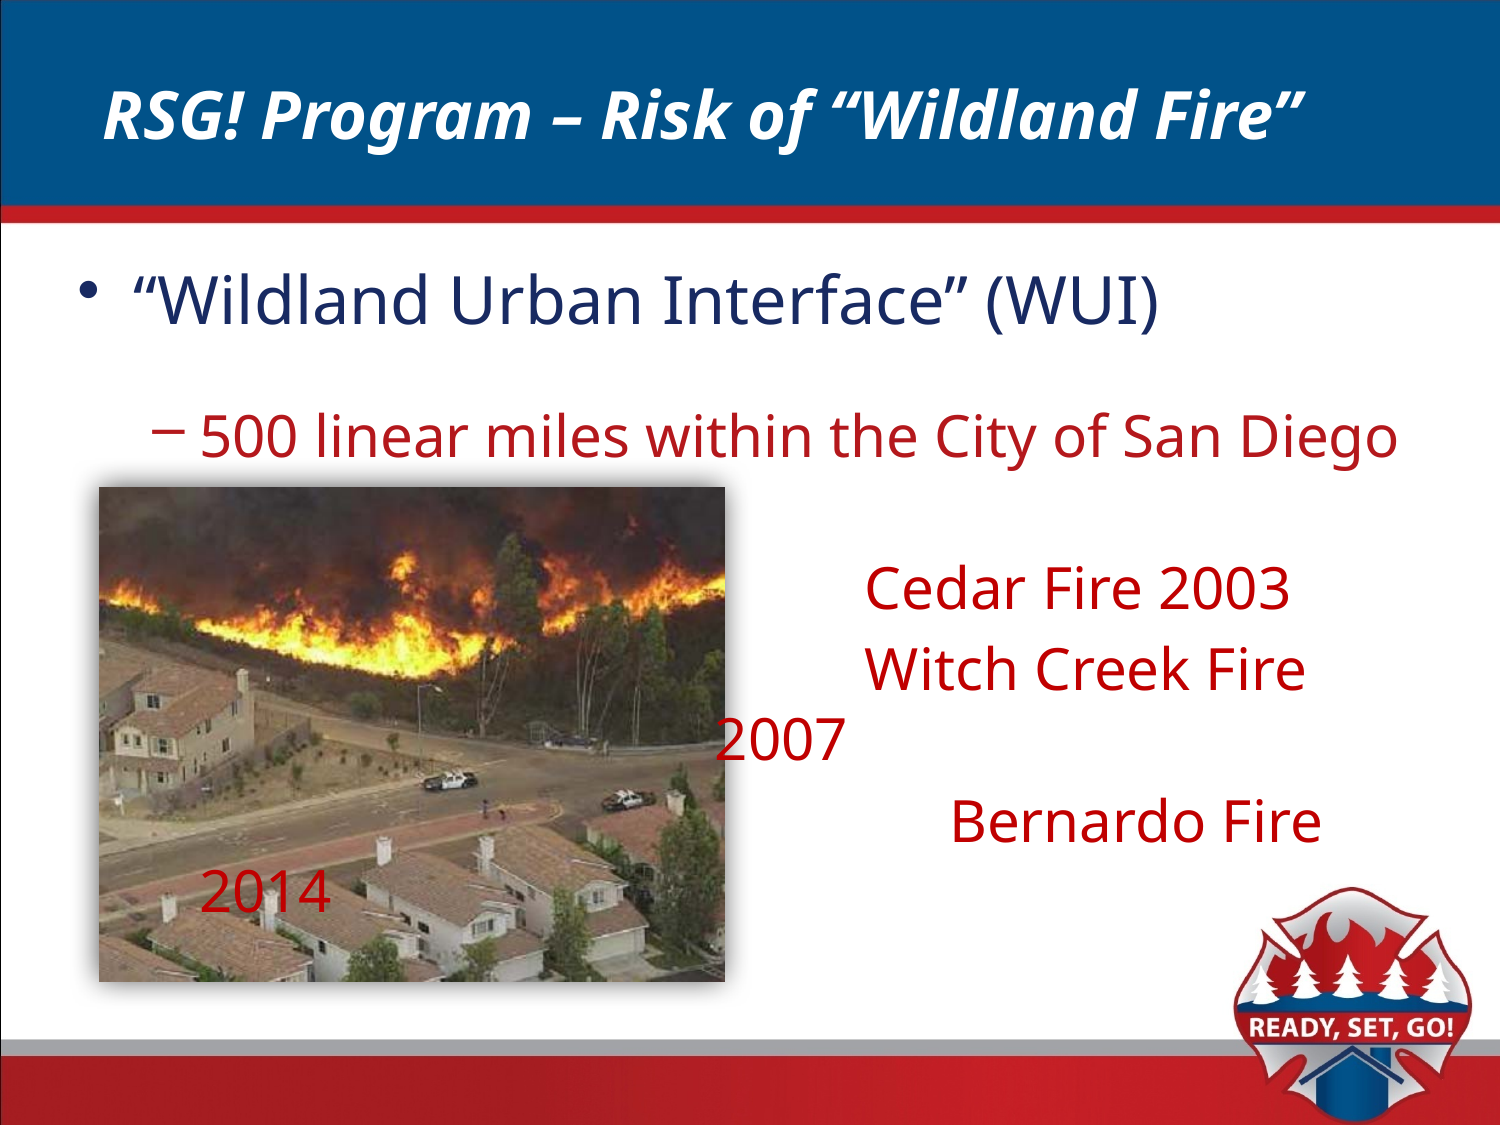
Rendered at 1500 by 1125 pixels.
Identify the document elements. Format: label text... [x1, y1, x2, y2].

title RSG! Program – Risk of “Wildland Fire” [87, 37, 1438, 188]
picture [0, 0, 1500, 1125]
list “Wildland Urban Interface” (WUI) 500 linear miles within the City of San Diego Cedar Fire 2003 Witch Creek Fire 2007 Bernardo Fire 2014 [62, 249, 1451, 1001]
